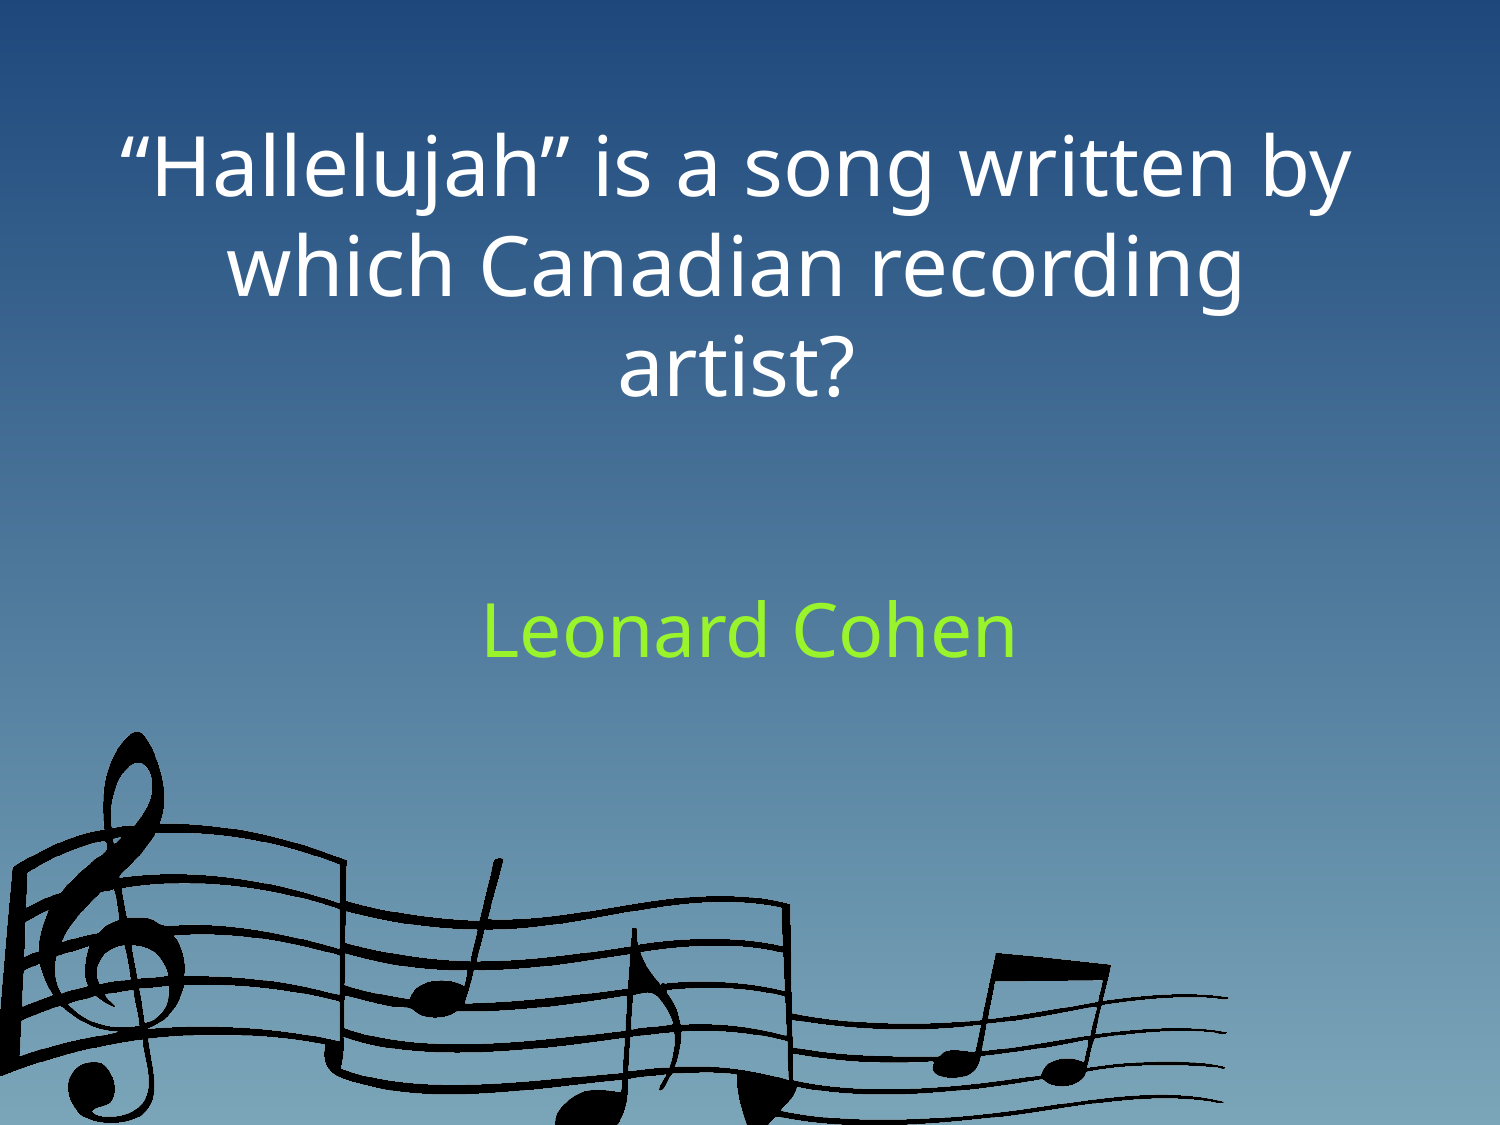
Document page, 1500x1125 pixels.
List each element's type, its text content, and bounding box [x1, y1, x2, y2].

title “Hallelujah” is a song written by which Canadian recording artist? [99, 77, 1375, 449]
subtitle Leonard Cohen [225, 462, 1275, 792]
picture [0, 691, 1254, 1125]
